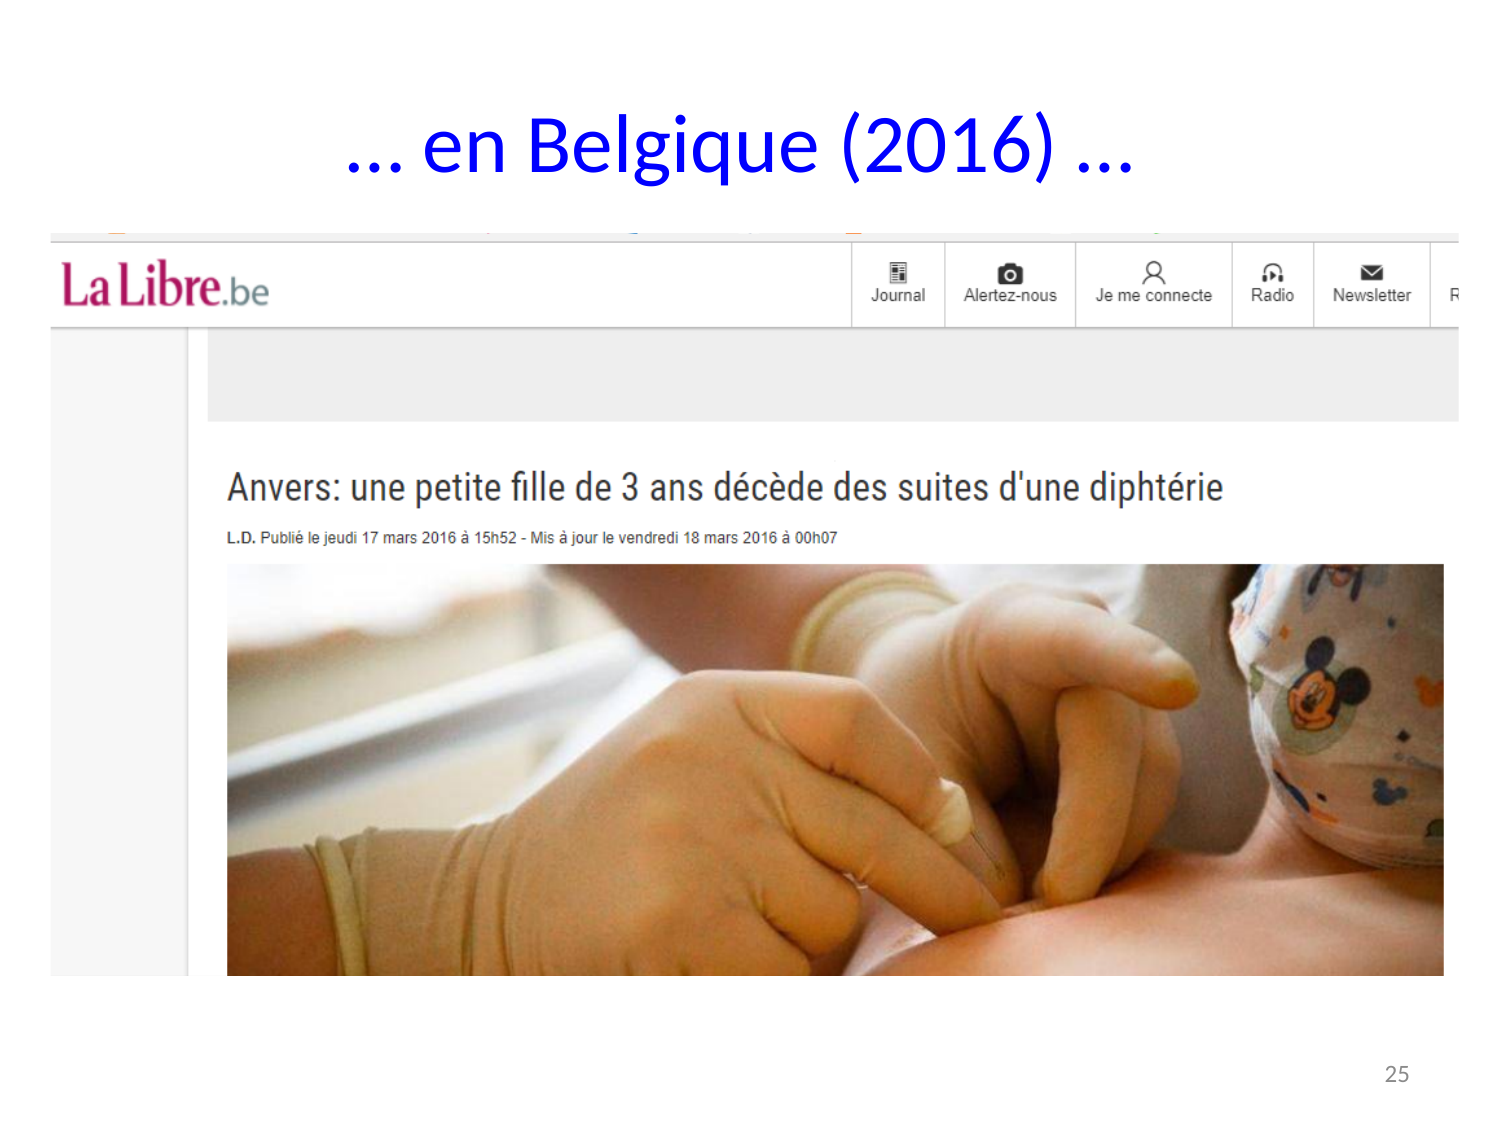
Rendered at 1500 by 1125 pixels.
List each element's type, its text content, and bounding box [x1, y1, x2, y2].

slide_number 25 [1074, 1042, 1425, 1103]
picture [50, 233, 1459, 977]
title … en Belgique (2016) … [75, 45, 1425, 231]
